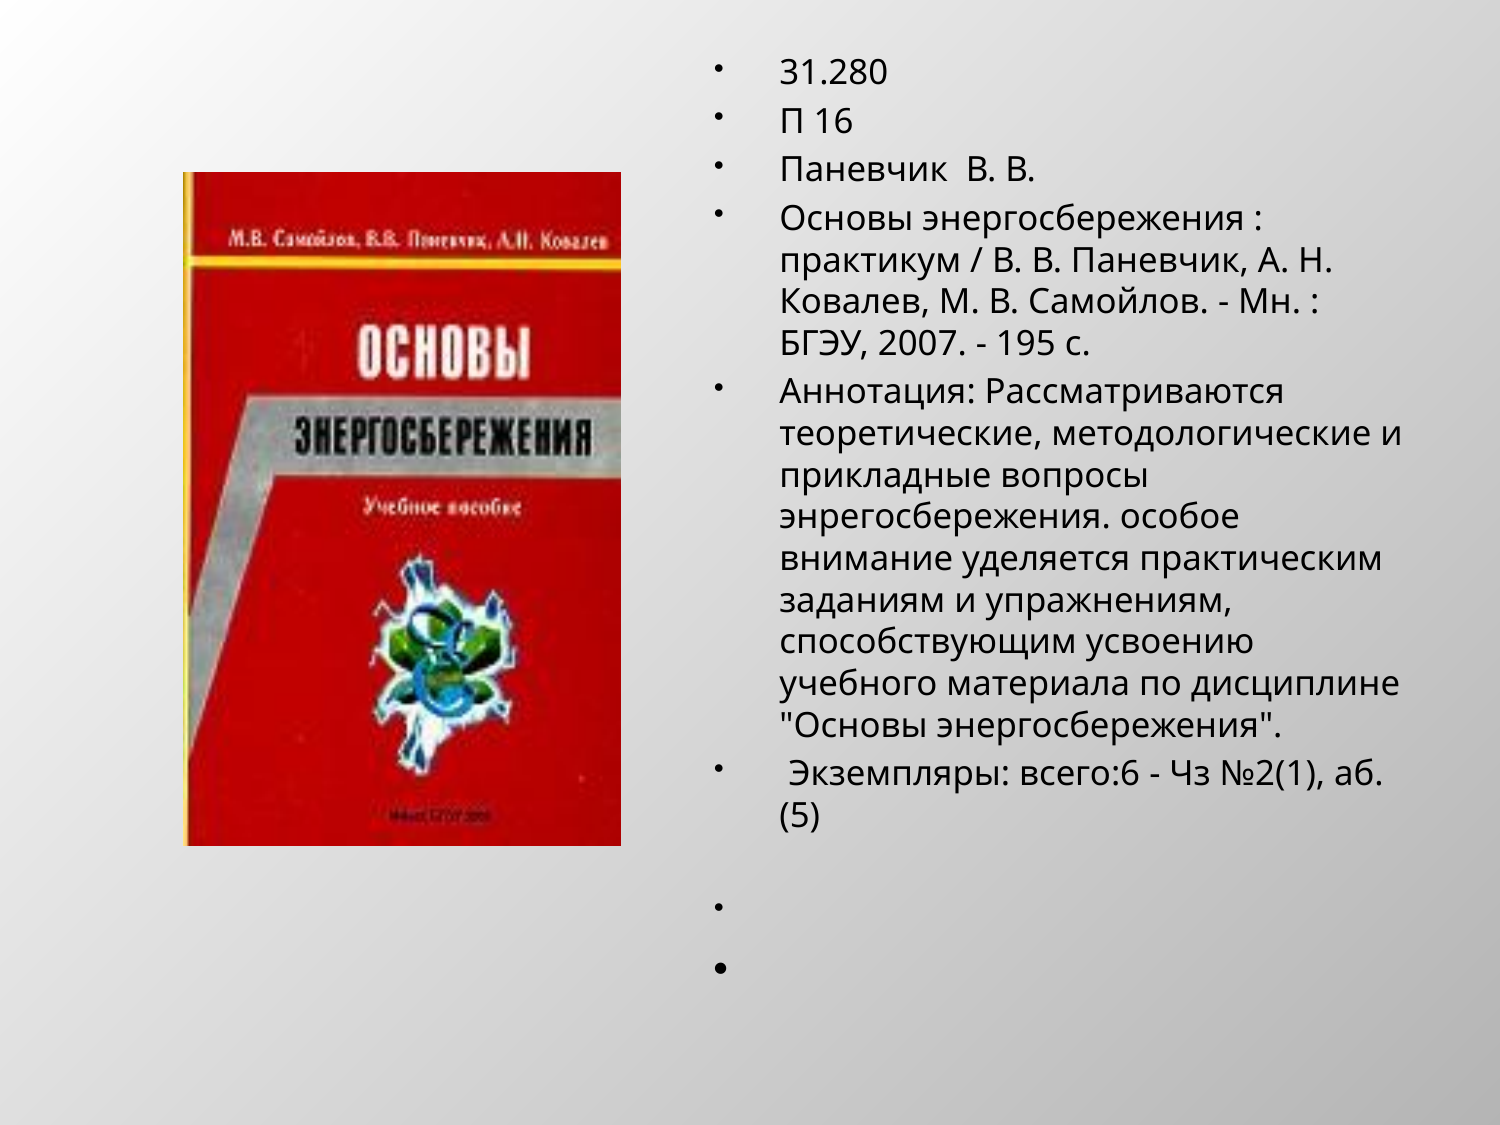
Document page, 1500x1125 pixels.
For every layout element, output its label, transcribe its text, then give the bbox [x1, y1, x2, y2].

picture [182, 172, 621, 847]
list 31.280 П 16 Паневчик В. В. Основы энергосбережения : практикум / В. В. Паневчик, А. Н. Ковалев, М. В. Самойлов. - Мн. : БГЭУ, 2007. - 195 с. Аннотация: Рассматриваются теоретические, методологические и прикладные вопросы энрегосбережения. особое внимание уделяется практическим заданиям и упражнениям, способствующим усвоению учебного материала по дисциплине "Основы энергосбережения". Экземпляры: всего:6 - Чз №2(1), аб.(5) [679, 42, 1425, 1035]
